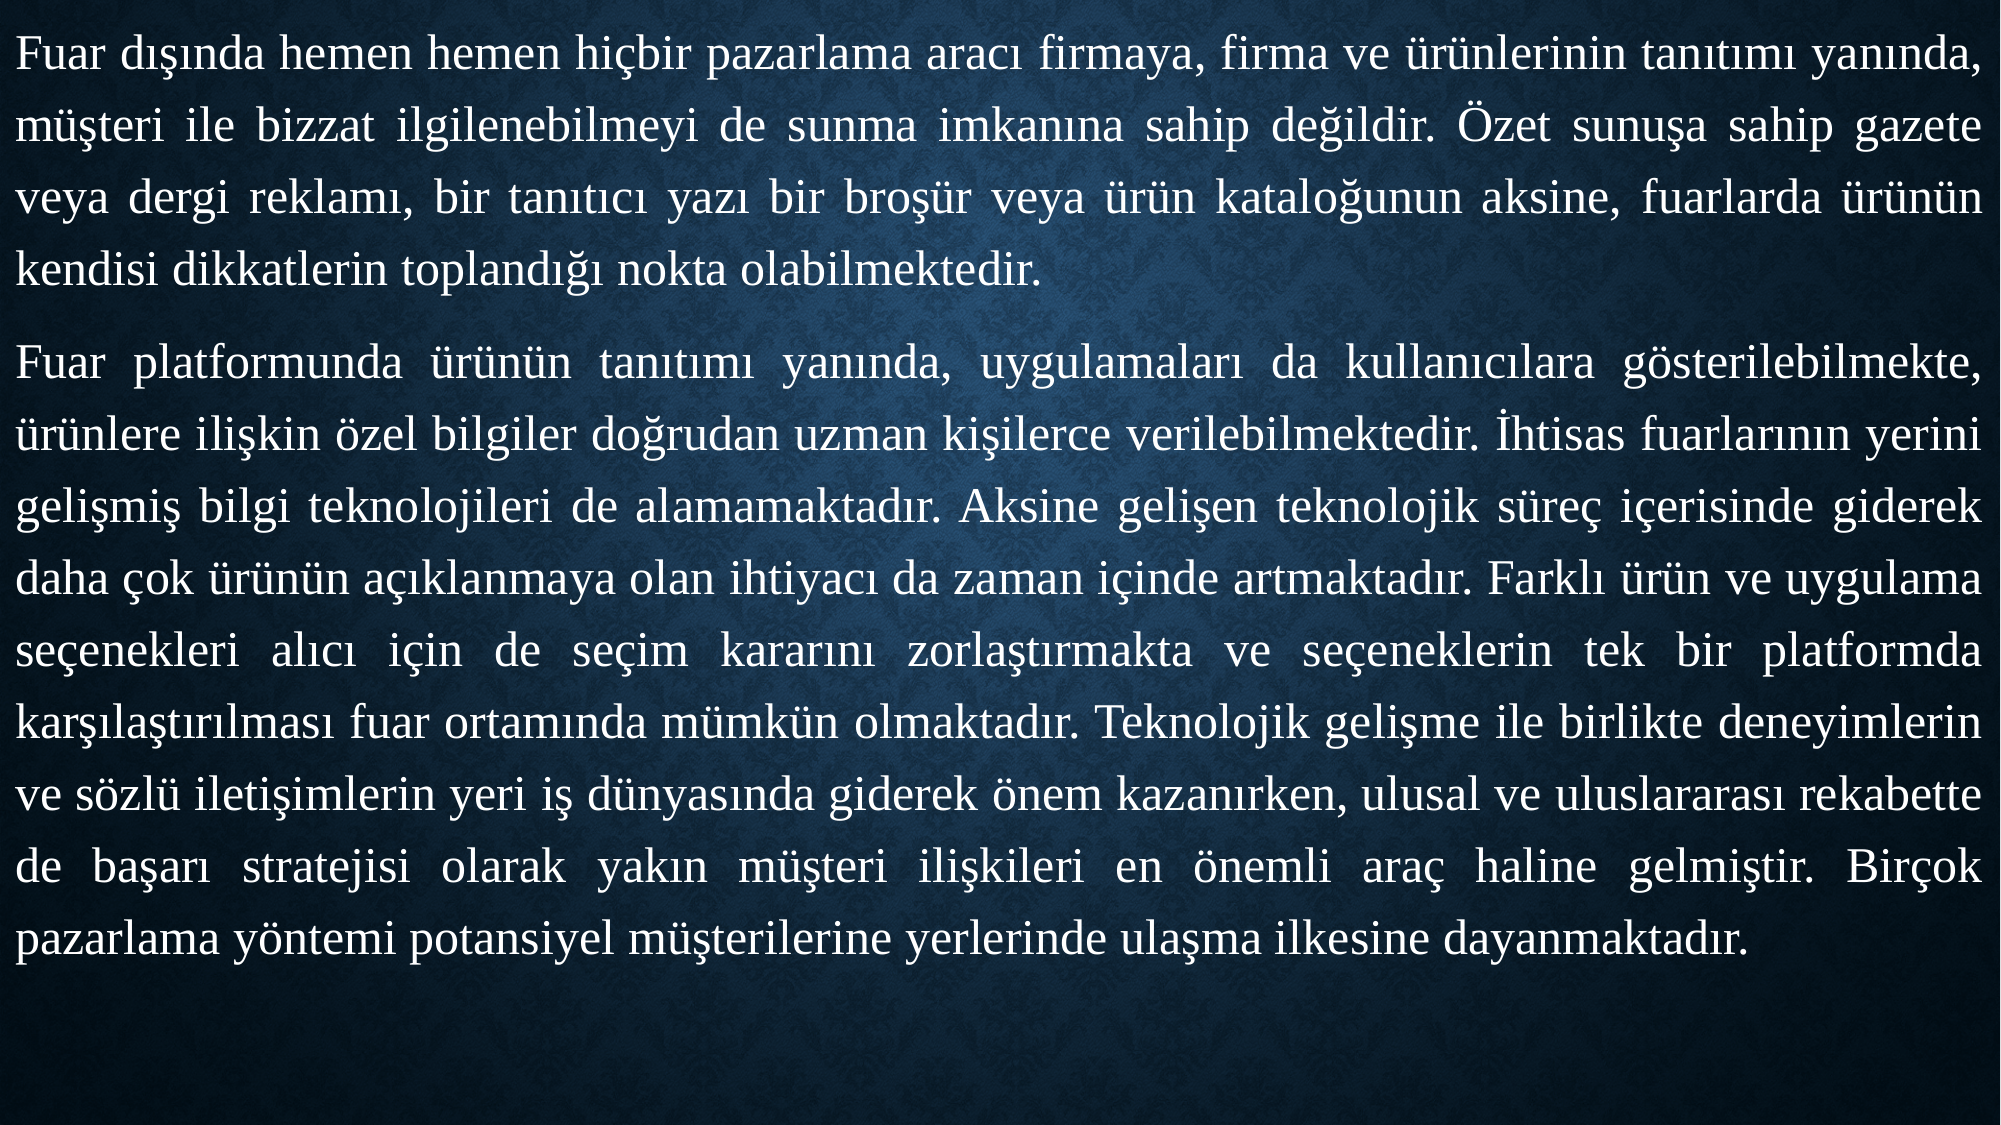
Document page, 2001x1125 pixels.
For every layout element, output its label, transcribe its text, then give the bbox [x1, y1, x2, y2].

list Fuar dışında hemen hemen hiçbir pazarlama aracı firmaya, firma ve ürünlerinin tanıtımı yanında, müşteri ile bizzat ilgilenebilmeyi de sunma imkanına sahip değildir. Özet sunuşa sahip gazete veya dergi reklamı, bir tanıtıcı yazı bir broşür veya ürün kataloğunun aksine, fuarlarda ürünün kendisi dikkatlerin toplandığı nokta olabilmektedir. Fuar platformunda ürünün tanıtımı yanında, uygulamaları da kullanıcılara gösterilebilmekte, ürünlere ilişkin özel bilgiler doğrudan uzman kişilerce verilebilmektedir. İhtisas fuarlarının yerini gelişmiş bilgi teknolojileri de alamamaktadır. Aksine gelişen teknolojik süreç içerisinde giderek daha çok ürünün açıklanmaya olan ihtiyacı da zaman içinde artmaktadır. Farklı ürün ve uygulama seçenekleri alıcı için de seçim kararını zorlaştırmakta ve seçeneklerin tek bir platformda karşılaştırılması fuar ortamında mümkün olmaktadır. Teknolojik gelişme ile birlikte deneyimlerin ve sözlü iletişimlerin yeri iş dünyasında giderek önem kazanırken, ulusal ve uluslararası rekabette de başarı stratejisi olarak yakın müşteri ilişkileri en önemli araç haline gelmiştir. Birçok pazarlama yöntemi potansiyel müşterilerine yerlerinde ulaşma ilkesine dayanmaktadır. [0, 0, 2000, 1125]
